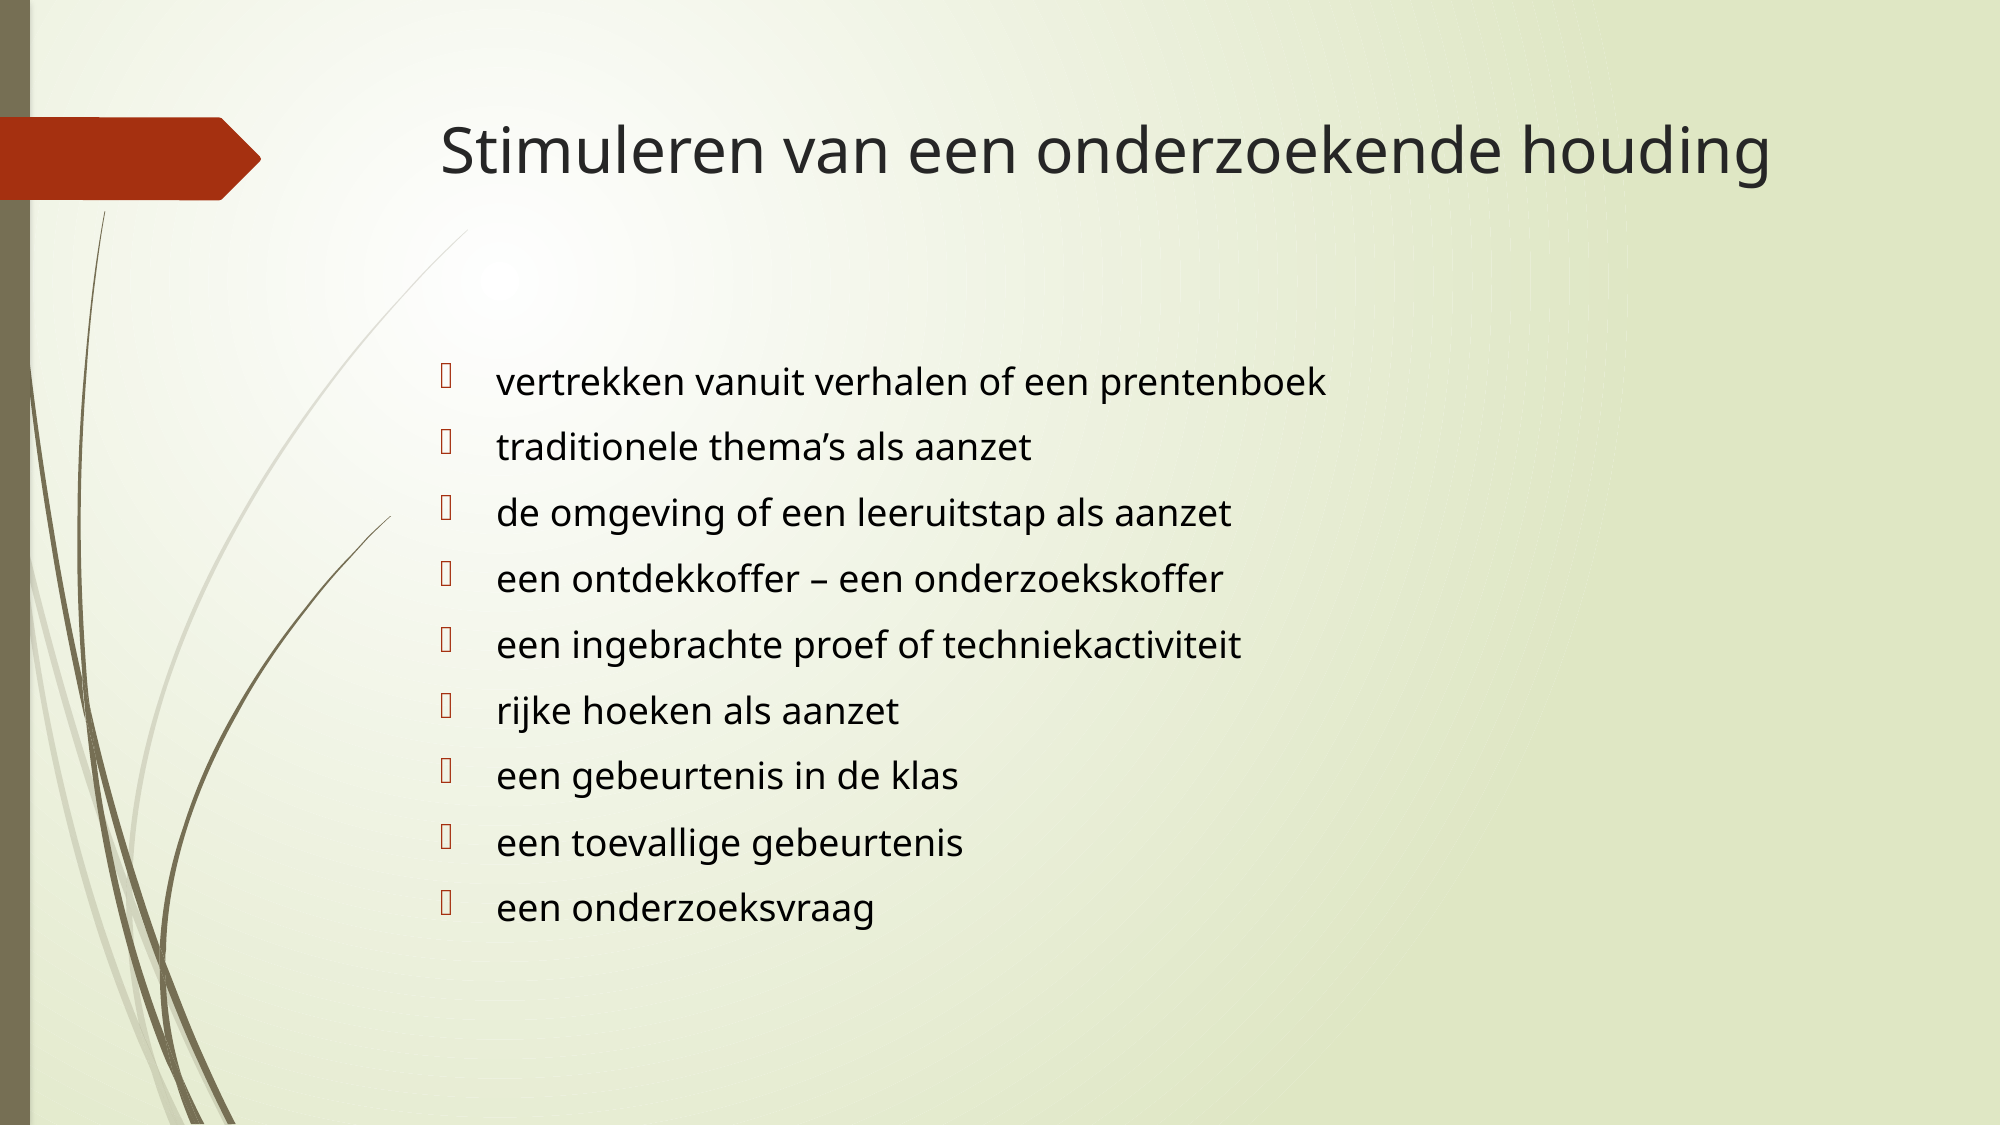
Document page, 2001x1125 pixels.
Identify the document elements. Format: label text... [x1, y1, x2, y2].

title Stimuleren van een onderzoekende houding [425, 102, 1888, 313]
list vertrekken vanuit verhalen of een prentenboek traditionele thema’s als aanzet de omgeving of een leeruitstap als aanzet een ontdekkoffer – een onderzoekskoffer een ingebrachte proef of techniekactiviteit rijke hoeken als aanzet een gebeurtenis in de klas een toevallige gebeurtenis een onderzoeksvraag [424, 350, 1888, 970]
